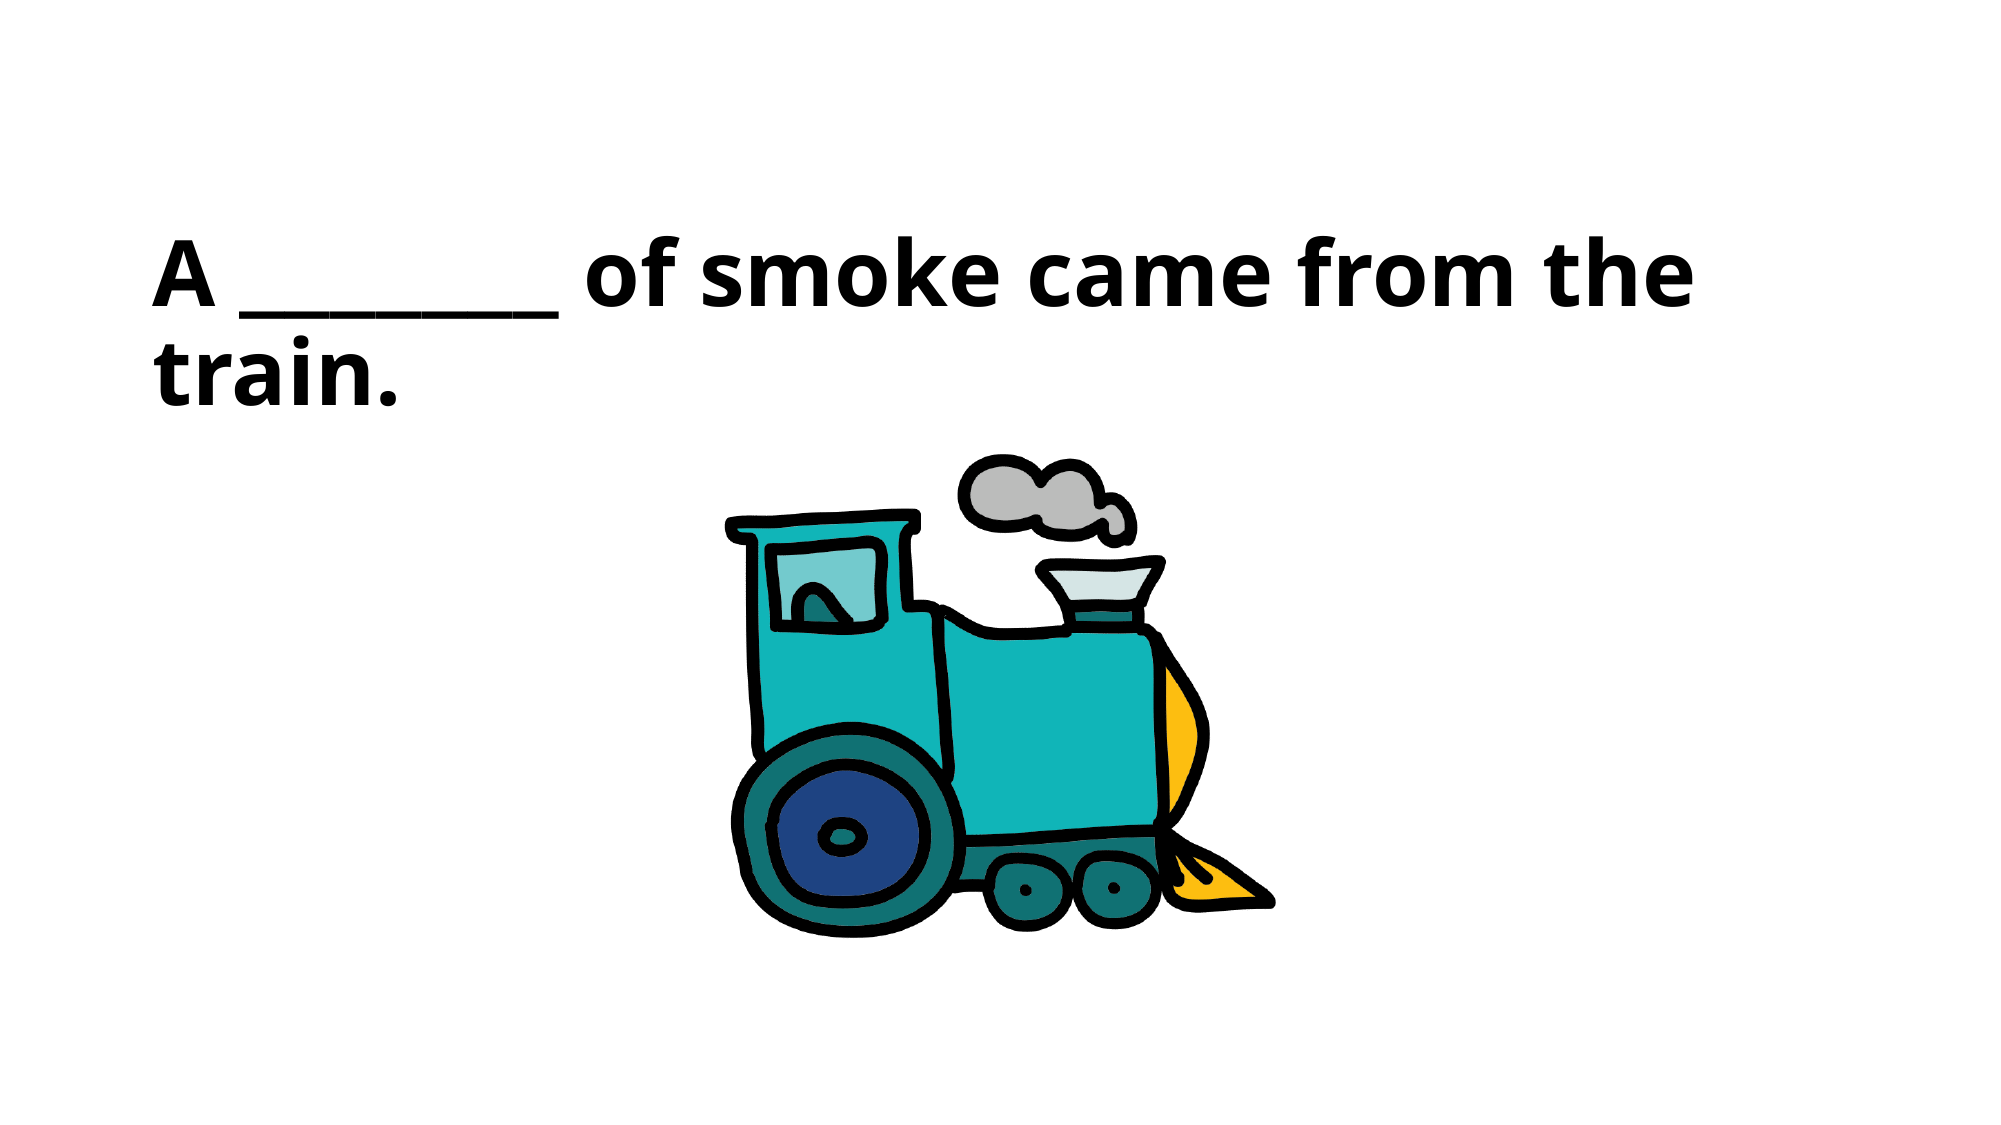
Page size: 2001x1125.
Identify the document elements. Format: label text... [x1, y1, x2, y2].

title A _______ of smoke came from the train. [137, 217, 1863, 435]
picture [724, 448, 1276, 940]
